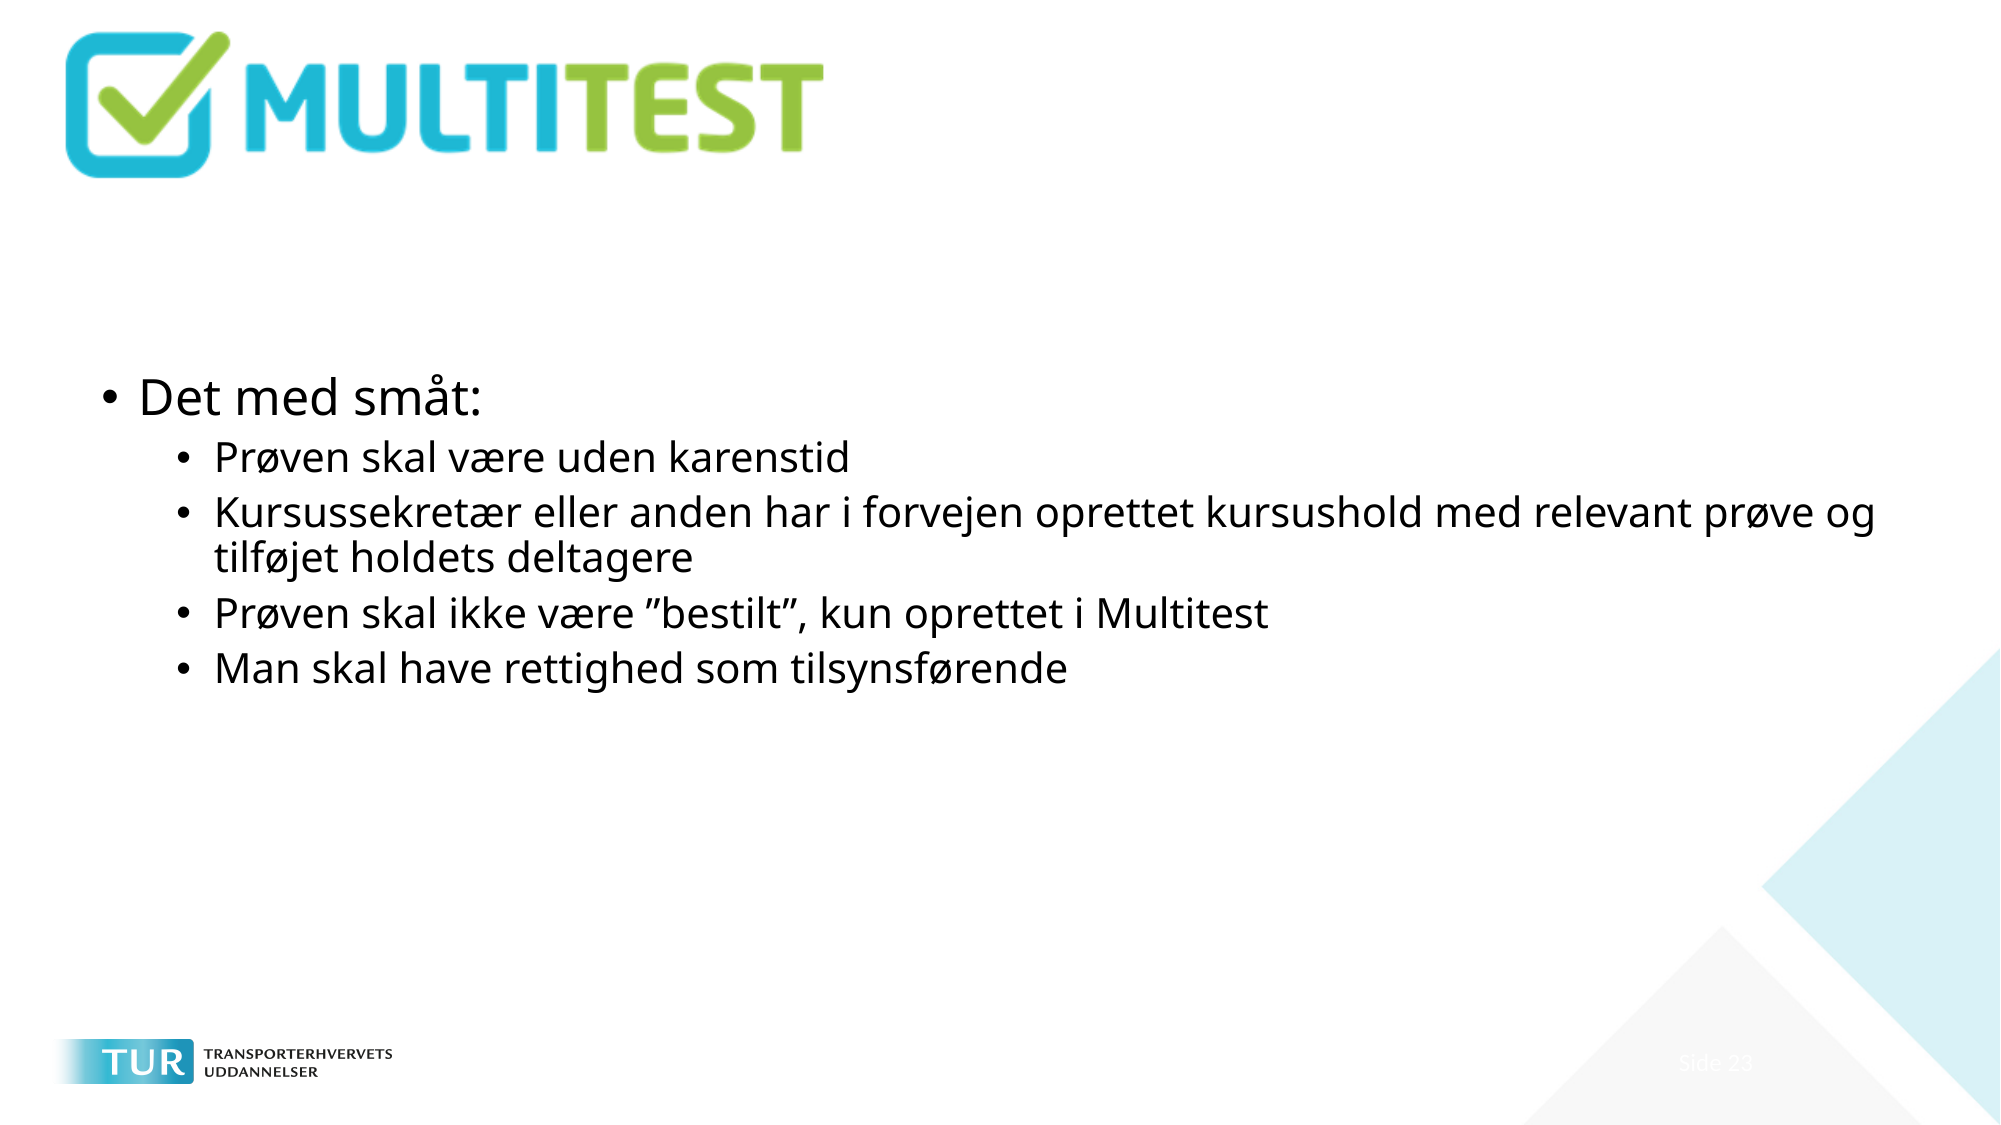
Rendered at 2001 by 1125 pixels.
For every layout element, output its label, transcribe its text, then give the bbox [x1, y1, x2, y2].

list Det med småt: Prøven skal være uden karenstid Kursussekretær eller anden har i forvejen oprettet kursushold med relevant prøve og tilføjet holdets deltagere Prøven skal ikke være ”bestilt”, kun oprettet i Multitest Man skal have rettighed som tilsynsførende [86, 364, 1981, 761]
picture [0, 0, 2000, 1125]
